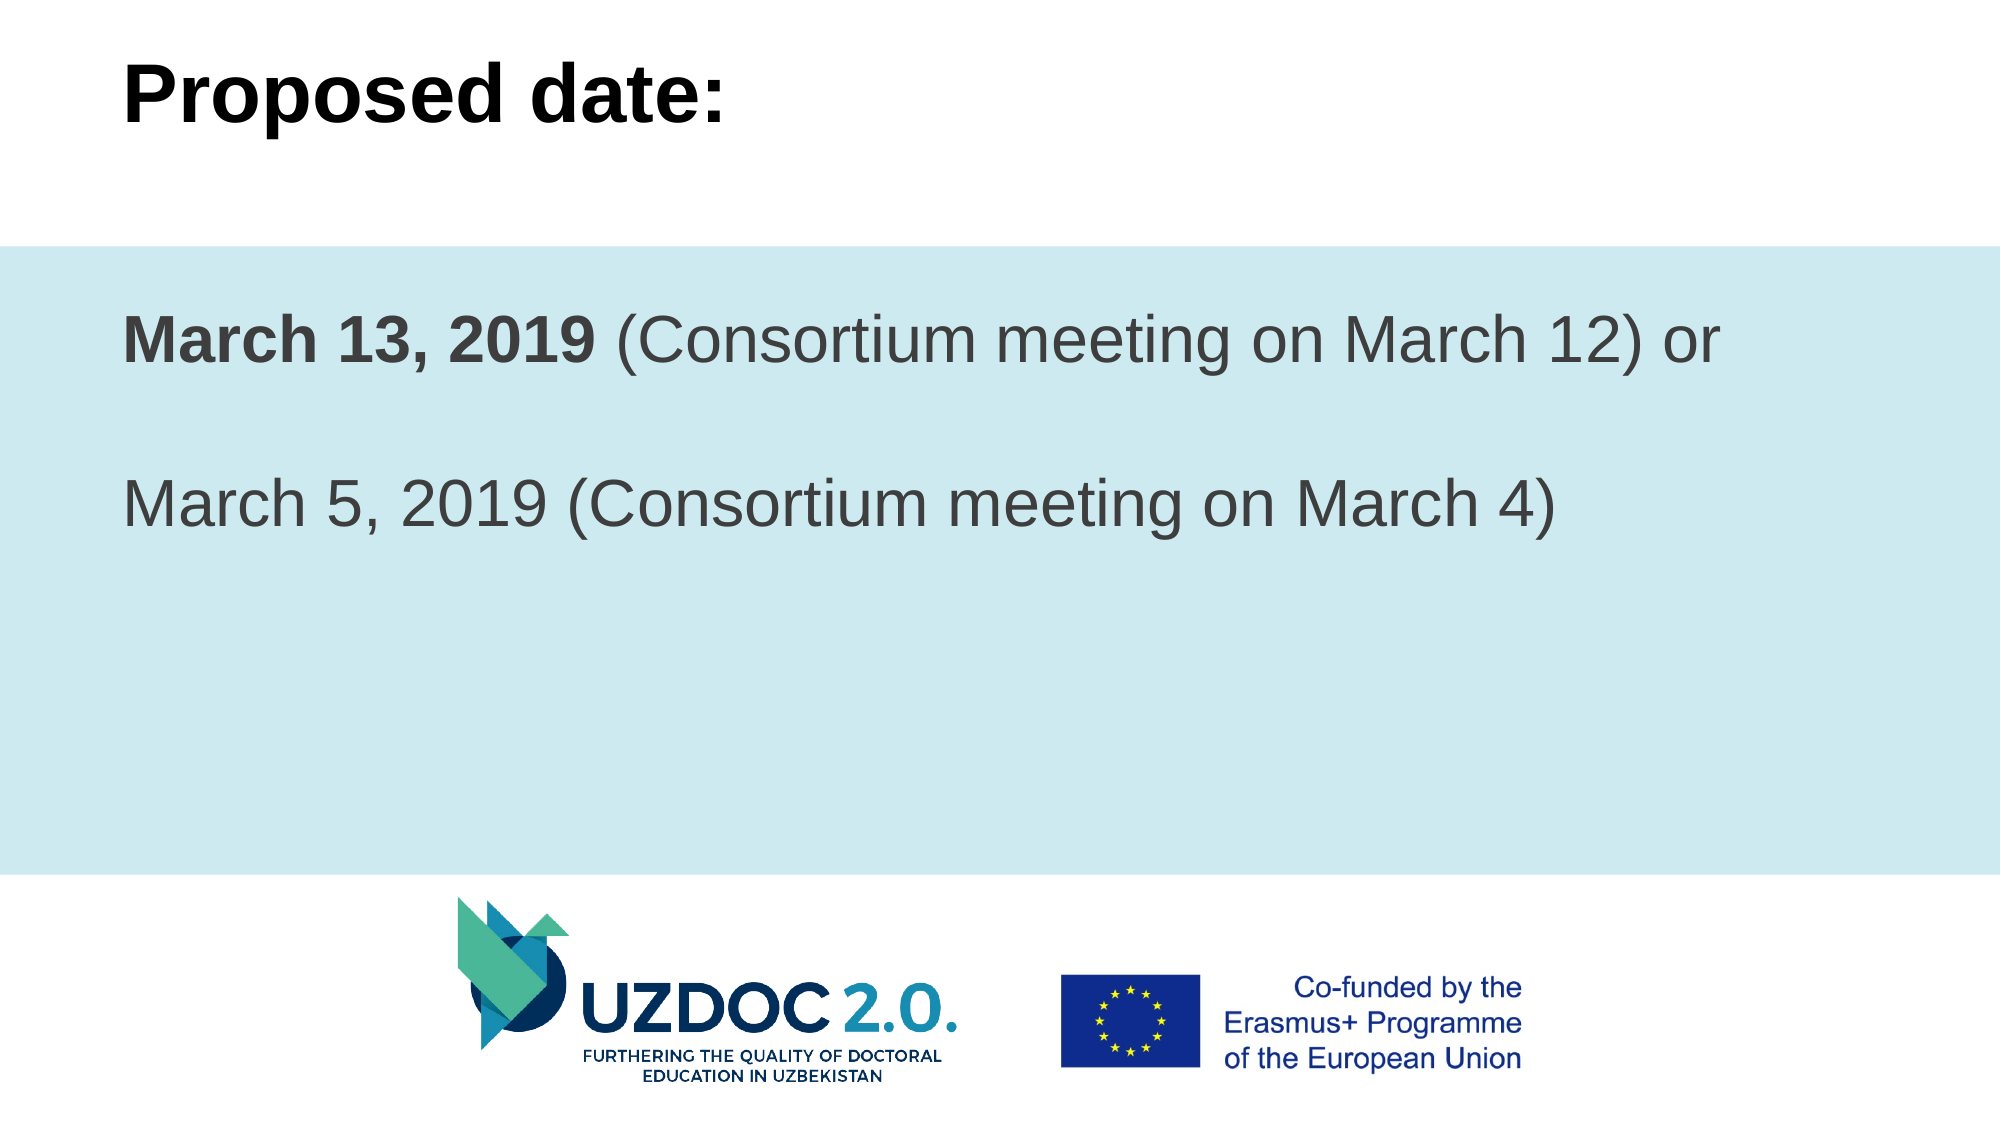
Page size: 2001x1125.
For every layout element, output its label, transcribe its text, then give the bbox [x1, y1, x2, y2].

title Proposed date: [107, 66, 1394, 224]
list March 13, 2019 (Consortium meeting on March 12) or March 5, 2019 (Consortium meeting on March 4) [107, 296, 1886, 845]
picture [408, 876, 999, 1104]
picture [1032, 948, 1545, 1095]
